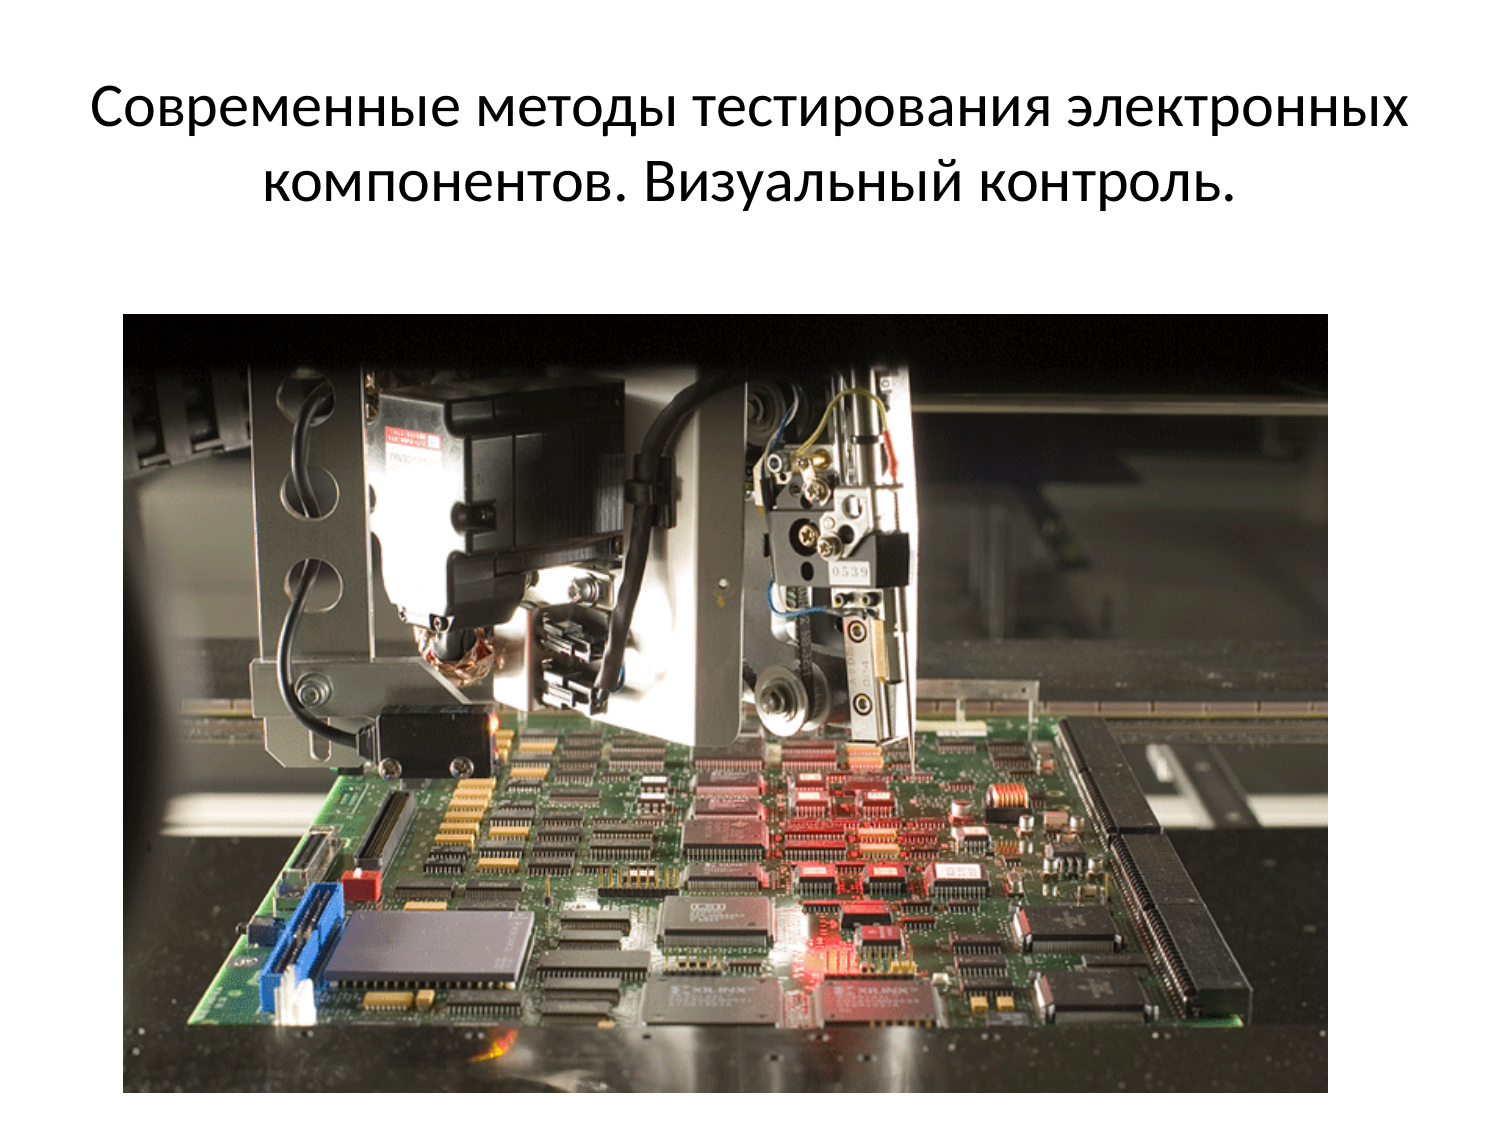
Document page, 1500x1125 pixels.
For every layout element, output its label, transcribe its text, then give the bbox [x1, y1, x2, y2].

title Современные методы тестирования электронных компонентов. Визуальный контроль. [75, 45, 1425, 233]
picture [123, 314, 1328, 1093]
